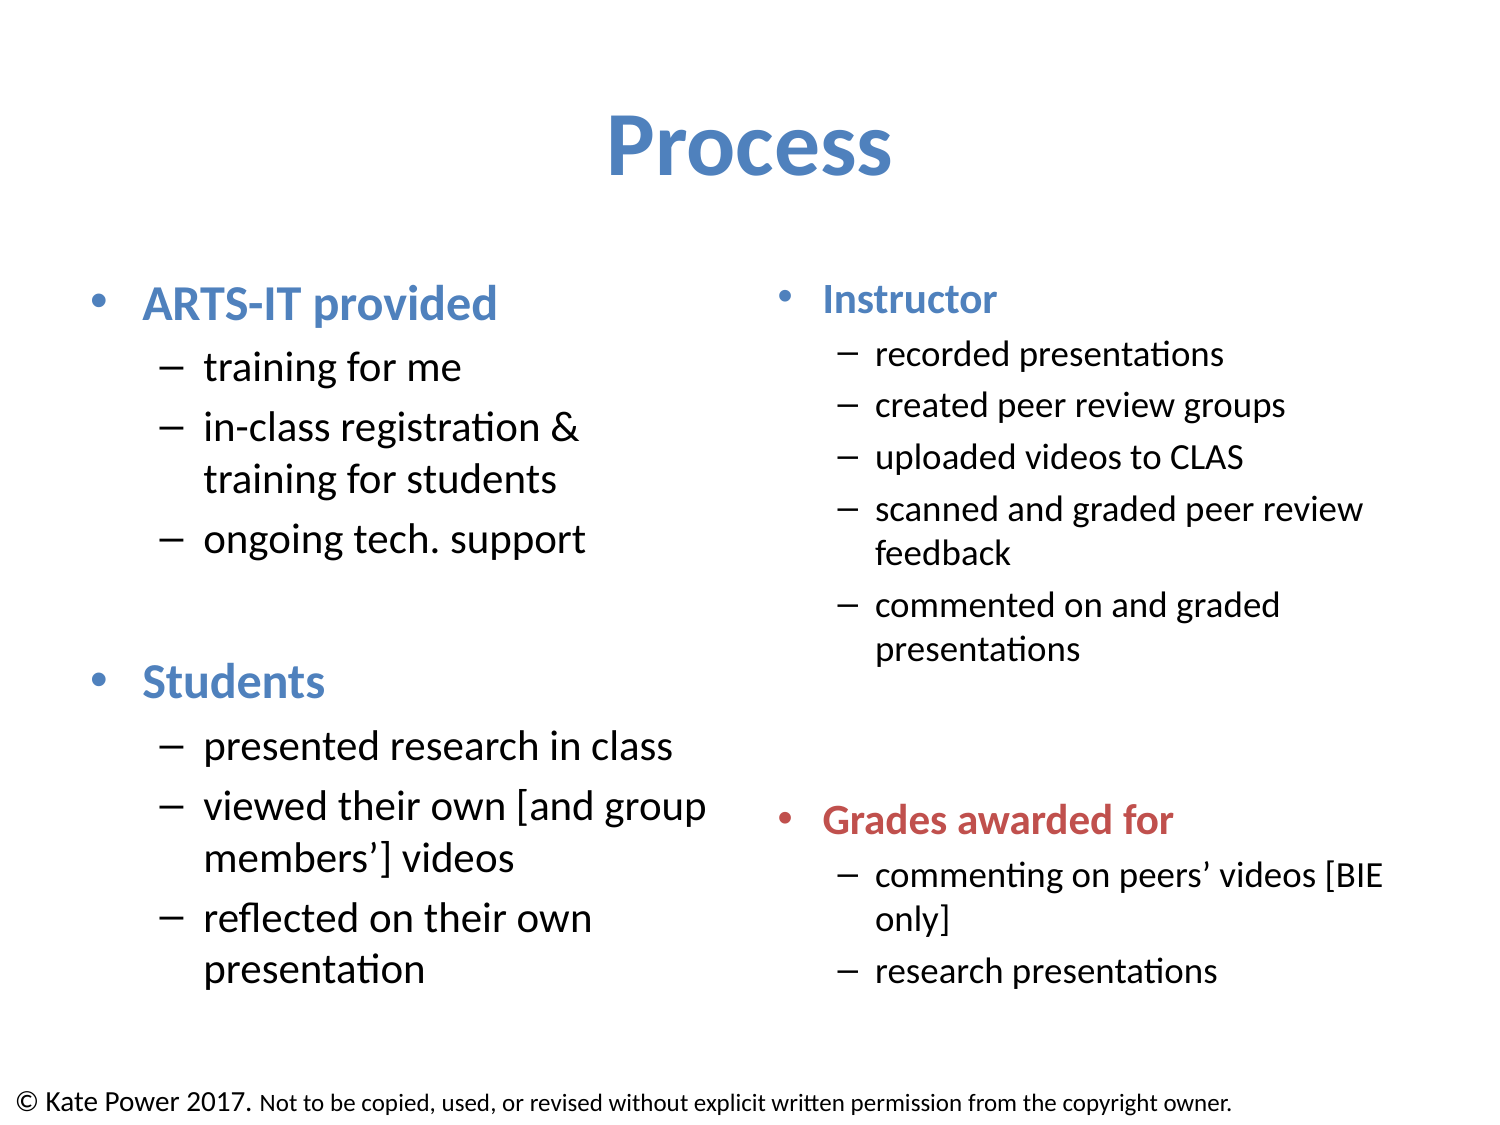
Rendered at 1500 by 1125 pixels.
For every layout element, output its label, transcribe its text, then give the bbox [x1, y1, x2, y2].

text_box © Kate Power 2017. Not to be copied, used, or revised without explicit written permission from the copyright owner. [0, 1074, 1450, 1125]
title Process [75, 45, 1425, 233]
list ARTS-IT provided training for me in-class registration & training for students ongoing tech. support Students presented research in class viewed their own [and group members’] videos reflected on their own presentation [75, 262, 738, 1005]
list Instructor recorded presentations created peer review groups uploaded videos to CLAS scanned and graded peer review feedback commented on and graded presentations Grades awarded for commenting on peers’ videos [BIE only] research presentations [762, 262, 1450, 1005]
